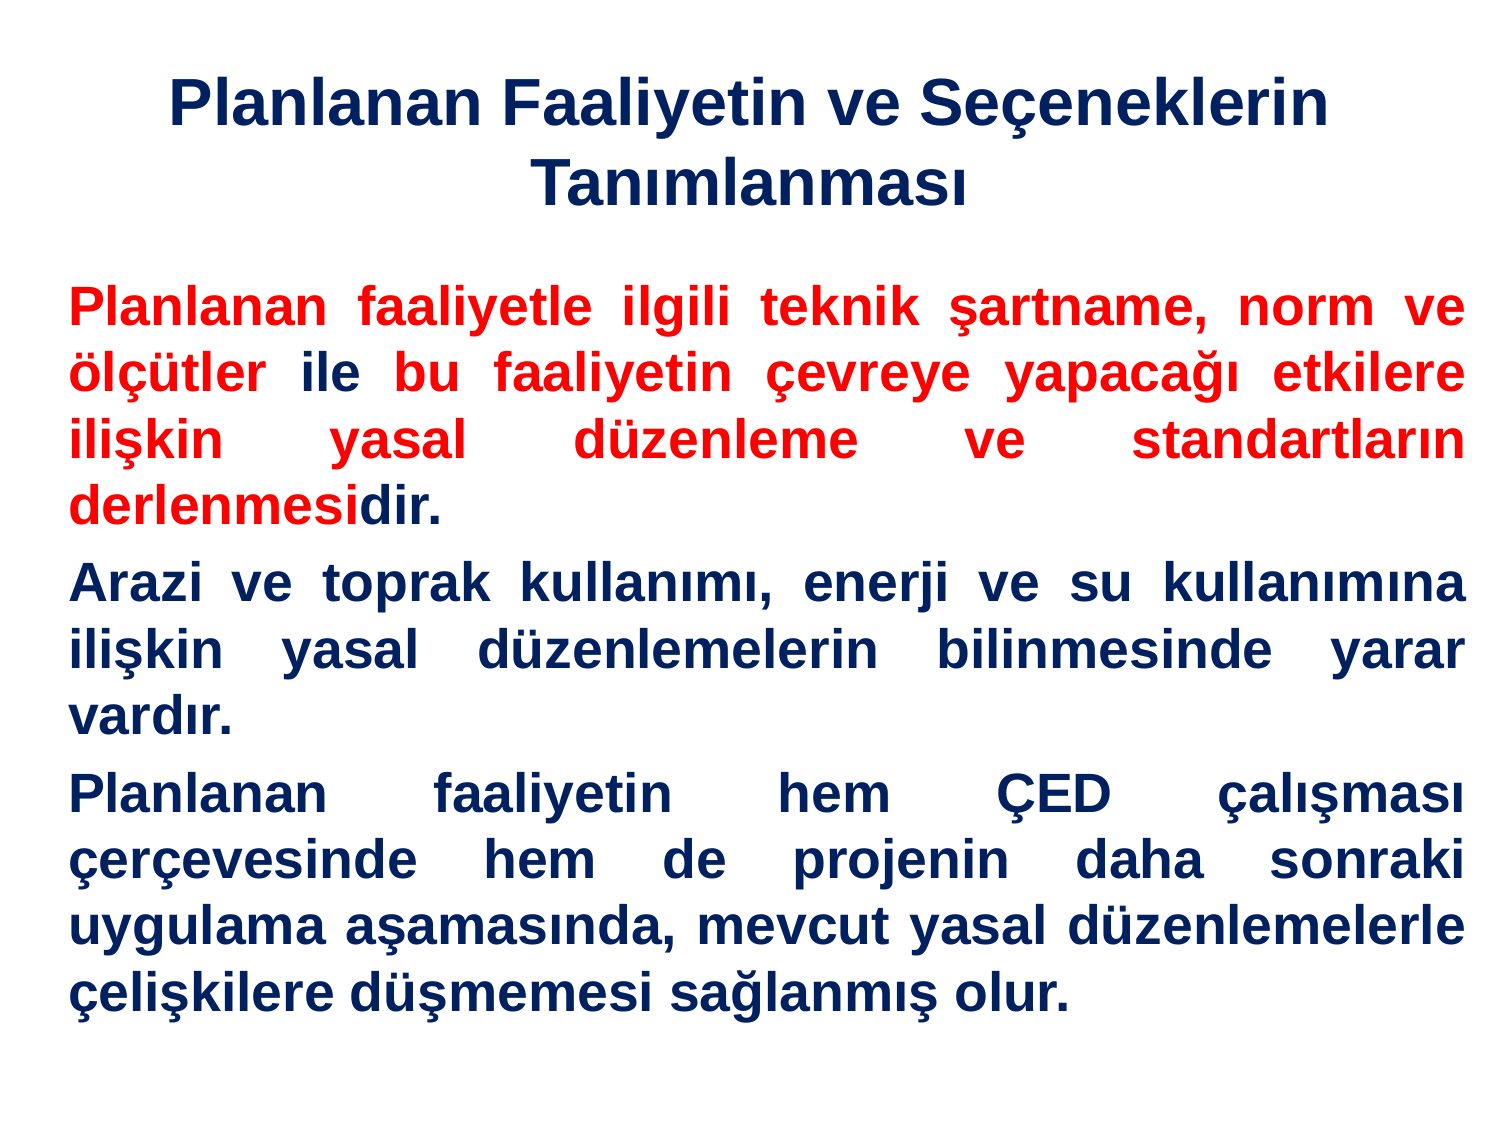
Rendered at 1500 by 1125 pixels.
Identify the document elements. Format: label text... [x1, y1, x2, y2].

title Planlanan Faaliyetin ve Seçeneklerin Tanımlanması [75, 45, 1425, 233]
list Planlanan faaliyetle ilgili teknik şartname, norm ve ölçütler ile bu faaliyetin çevreye yapacağı etkilere ilişkin yasal düzenleme ve standartların derlenmesidir. Arazi ve toprak kullanımı, enerji ve su kullanımına ilişkin yasal düzenlemelerin bilinmesinde yarar vardır. Planlanan faaliyetin hem ÇED çalışması çerçevesinde hem de projenin daha sonraki uygulama aşamasında, mevcut yasal düzenlemelerle çelişkilere düşmemesi sağlanmış olur. [53, 262, 1483, 1094]
